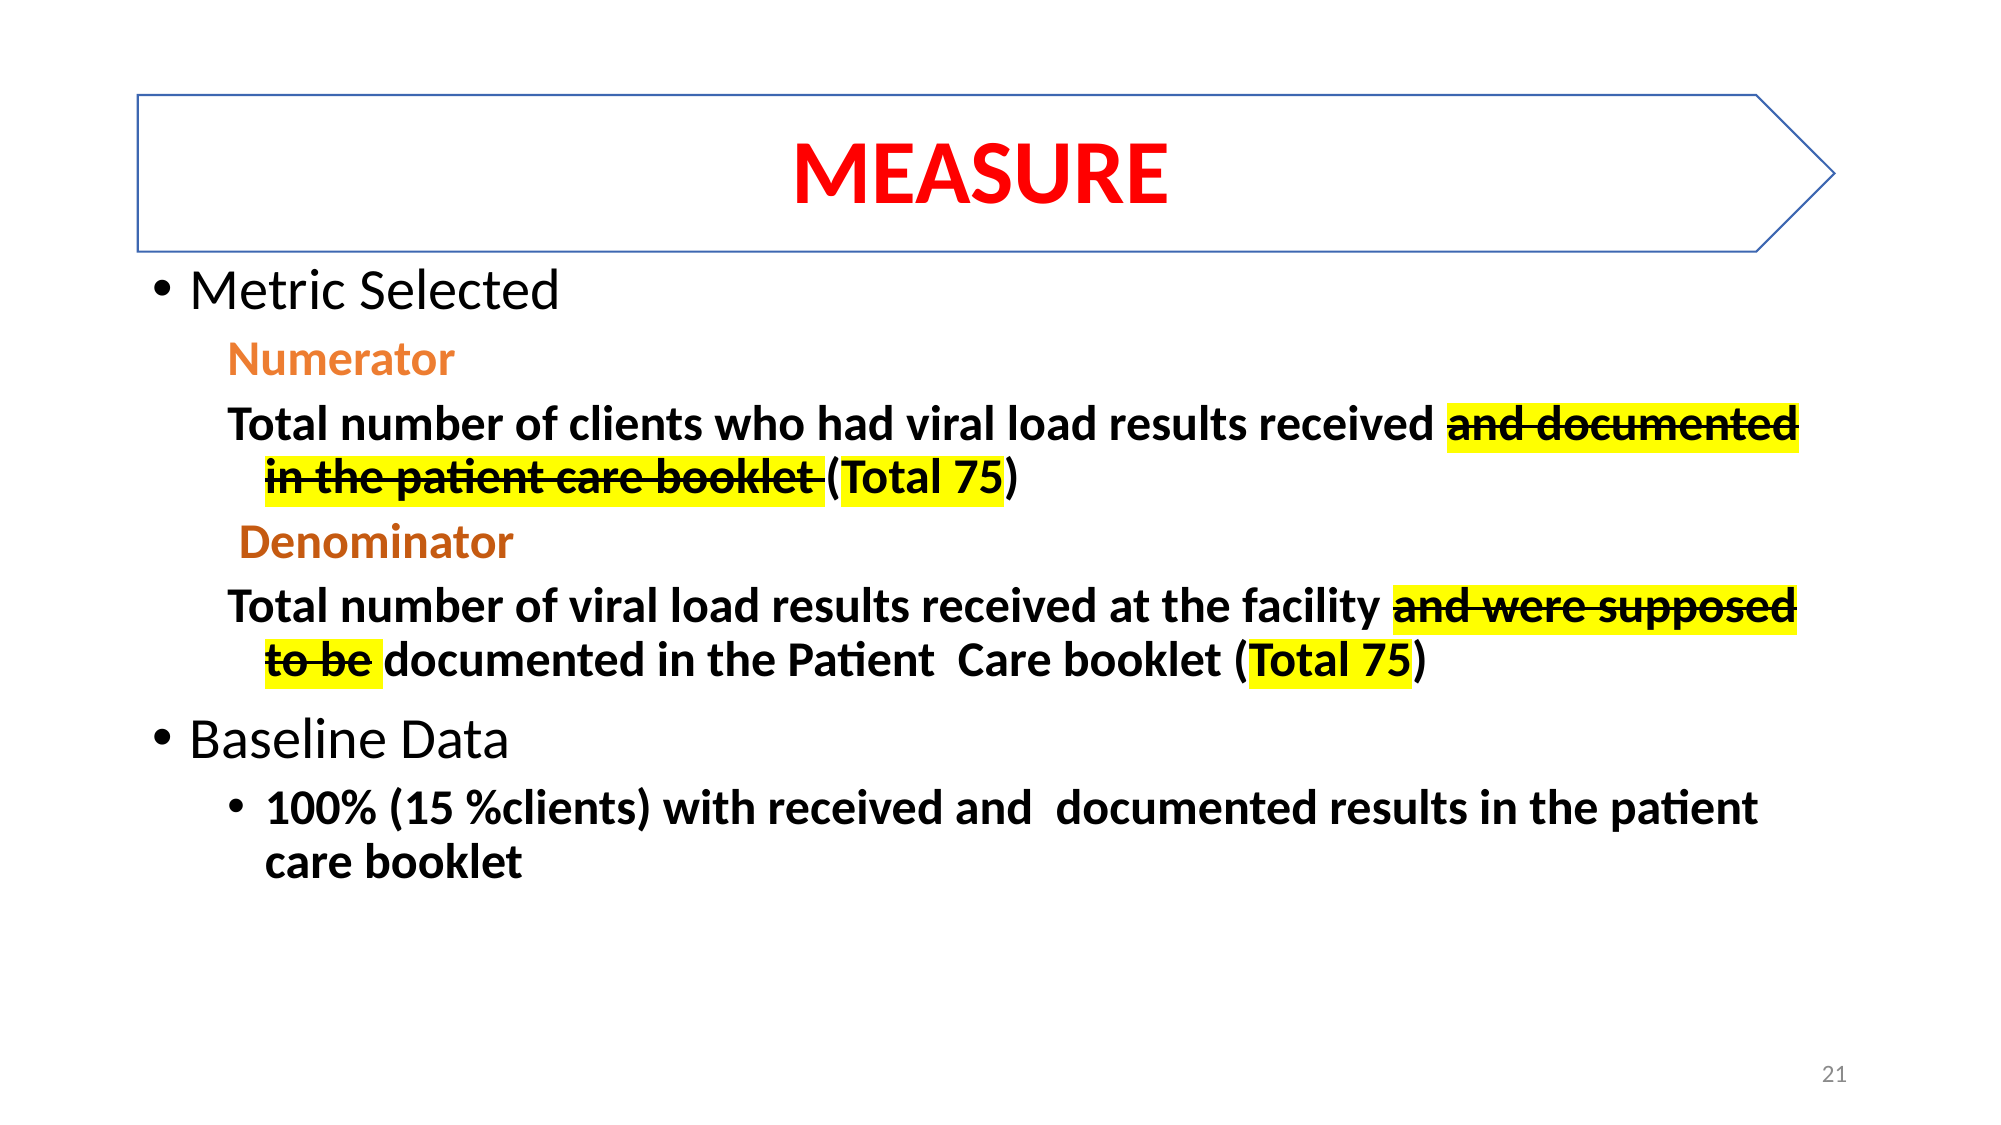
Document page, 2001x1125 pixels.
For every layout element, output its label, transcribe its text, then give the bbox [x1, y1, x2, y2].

slide_number 21 [1412, 1042, 1863, 1103]
list Metric Selected Numerator Total number of clients who had viral load results received and documented in the patient care booklet (Total 75) Denominator Total number of viral load results received at the facility and were supposed to be documented in the Patient Care booklet (Total 75) Baseline Data 100% (15 %clients) with received and documented results in the patient care booklet [137, 251, 1863, 966]
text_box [137, 94, 1835, 252]
